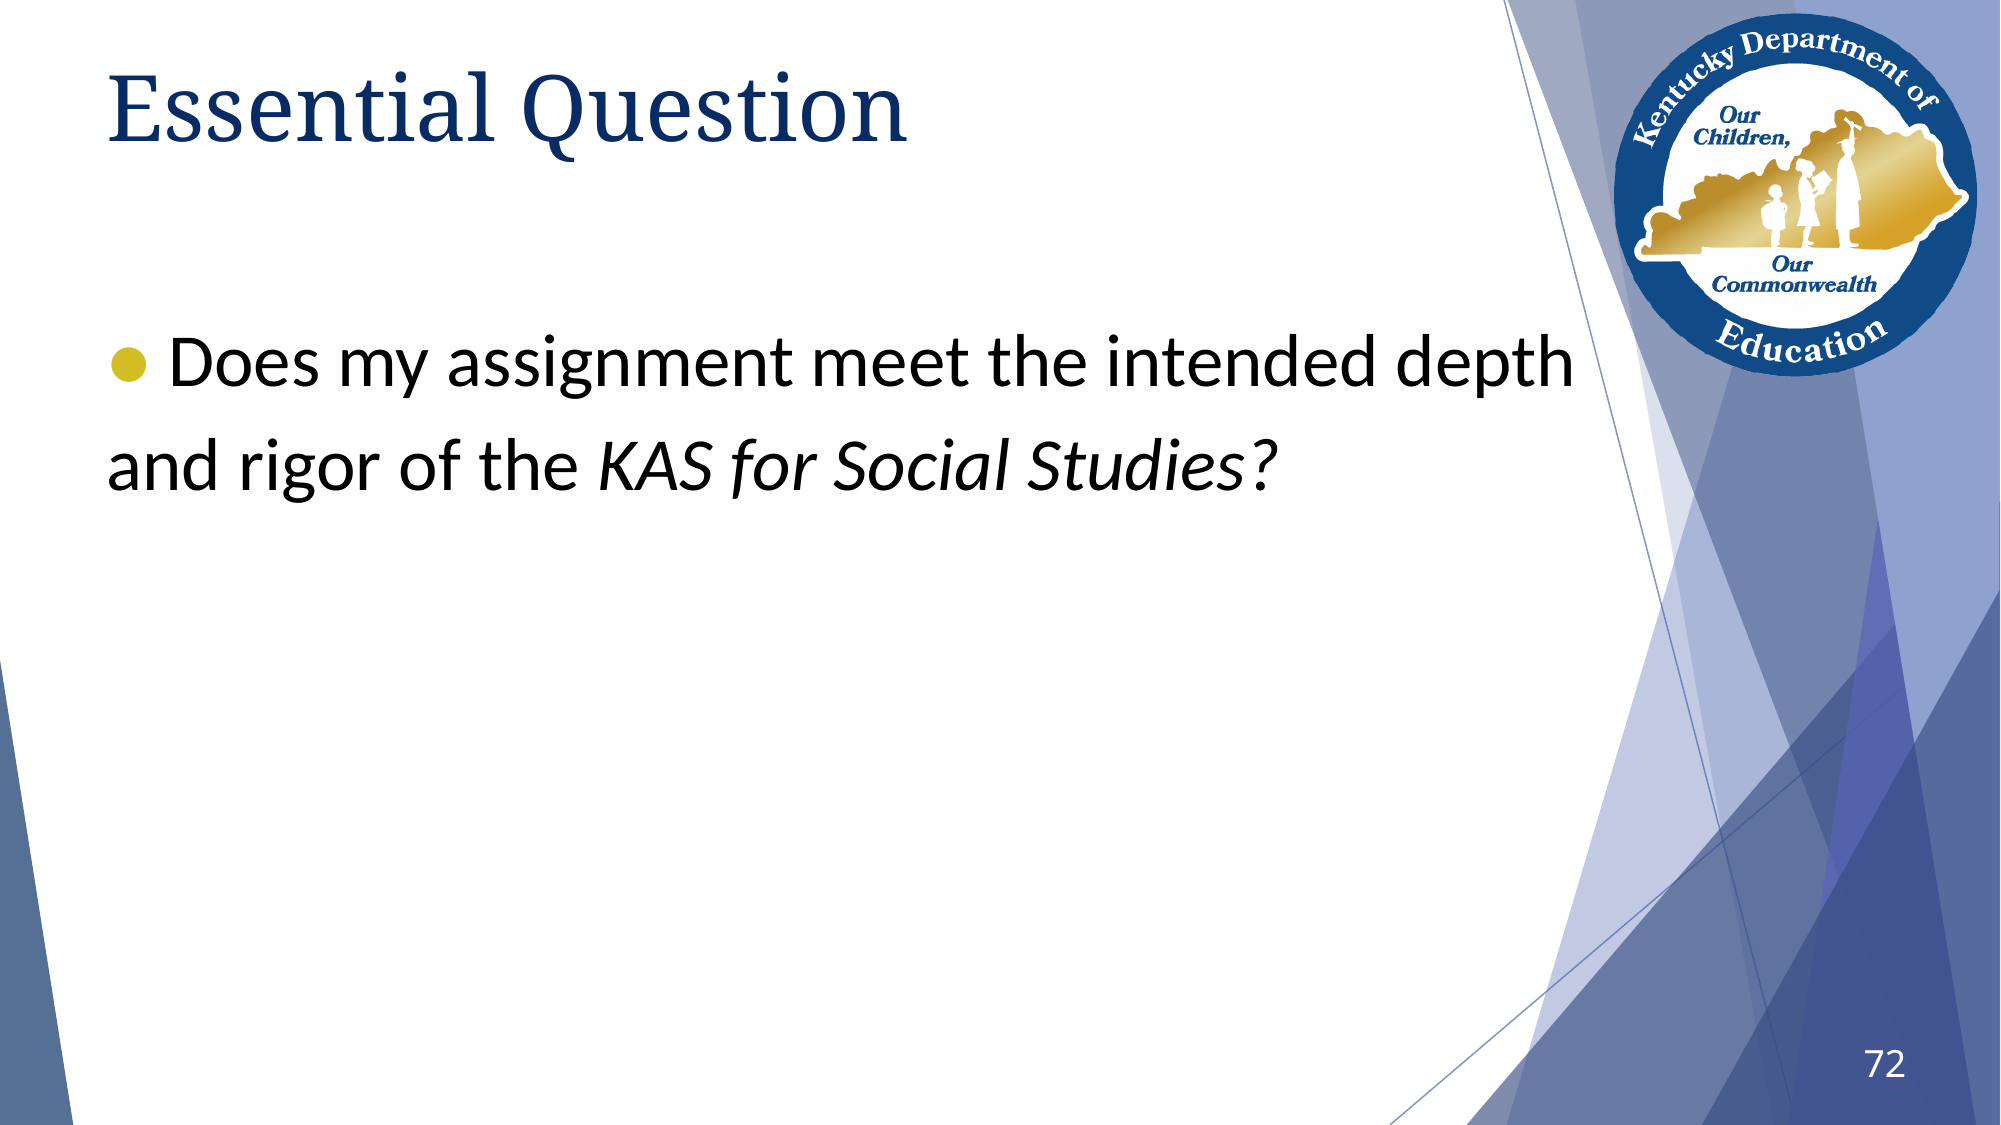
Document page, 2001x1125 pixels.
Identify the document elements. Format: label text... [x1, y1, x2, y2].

title Essential Question [91, 42, 1502, 259]
picture [1598, 0, 1989, 390]
slide_number 72 [1809, 1035, 1922, 1096]
list ● Does my assignment meet the intended depth and rigor of the KAS for Social Studies? [91, 290, 1599, 1095]
